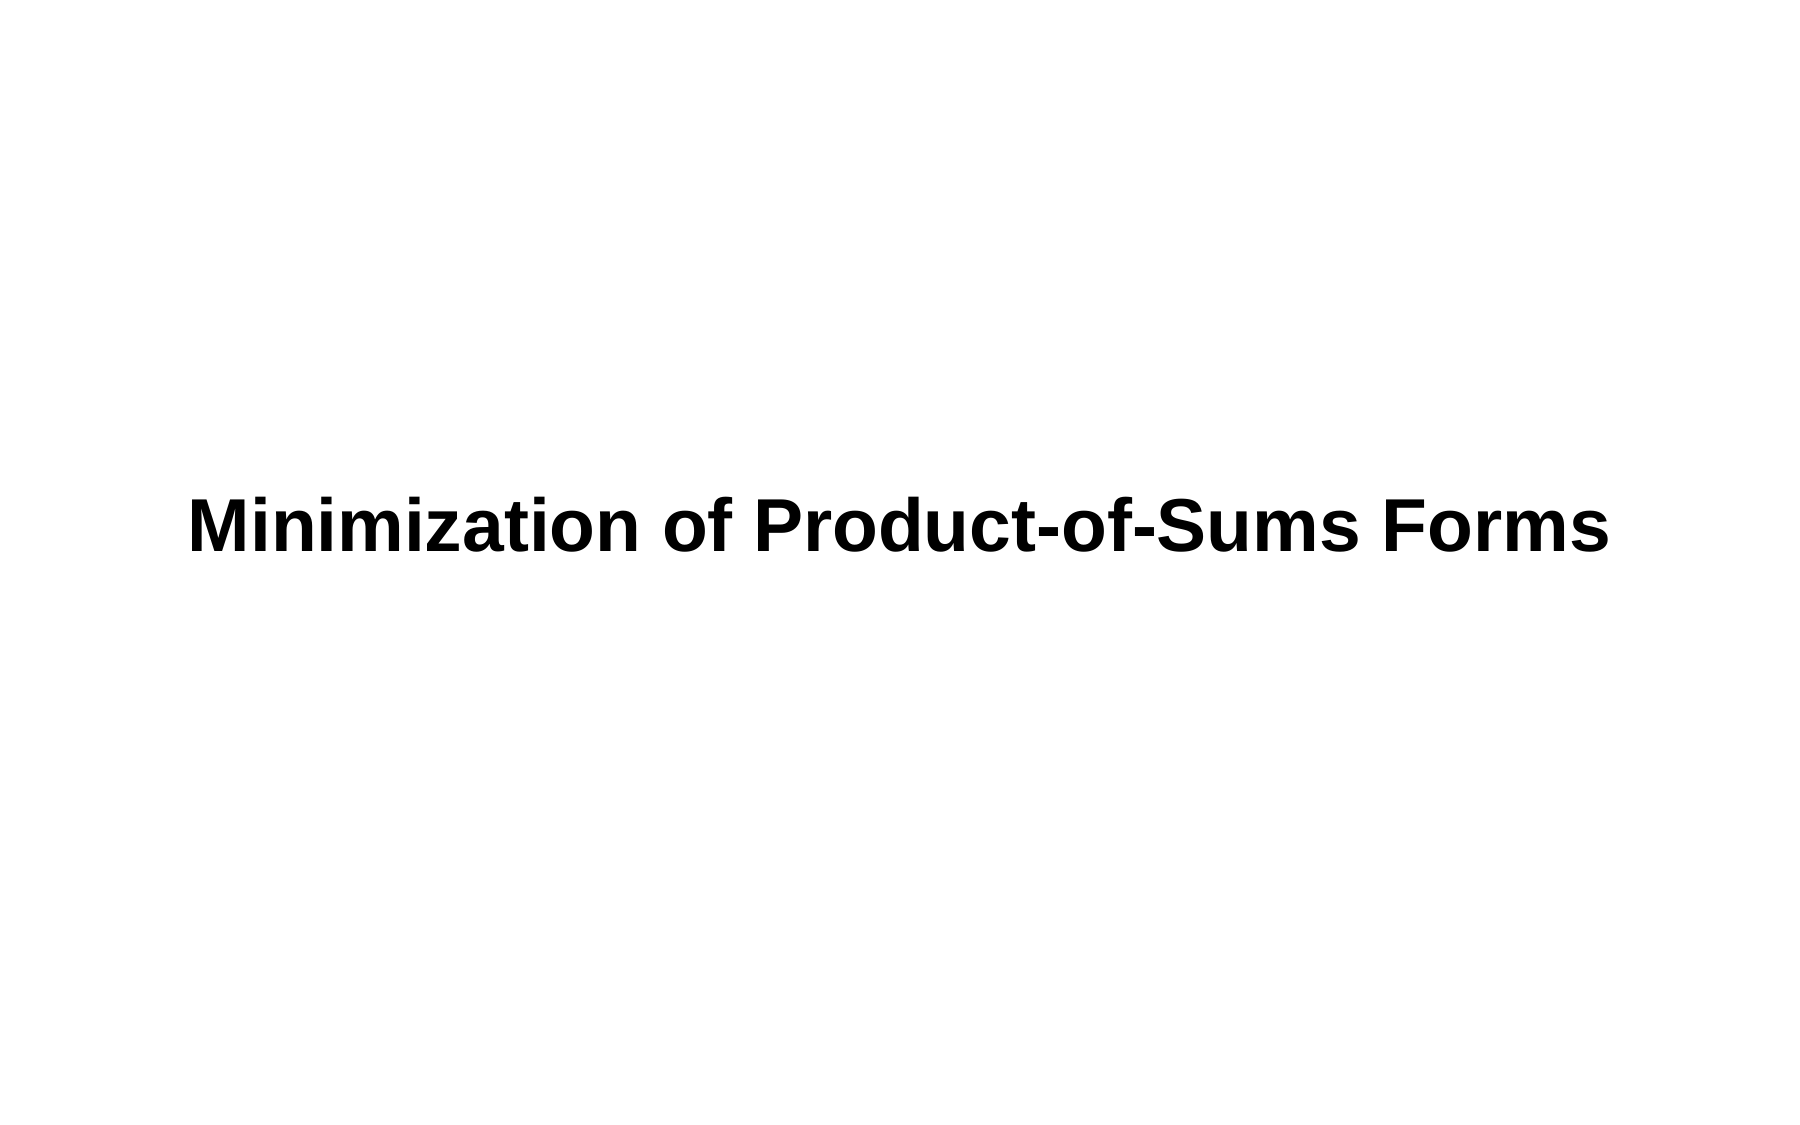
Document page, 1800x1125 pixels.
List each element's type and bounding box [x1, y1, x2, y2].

title [150, 421, 1650, 622]
